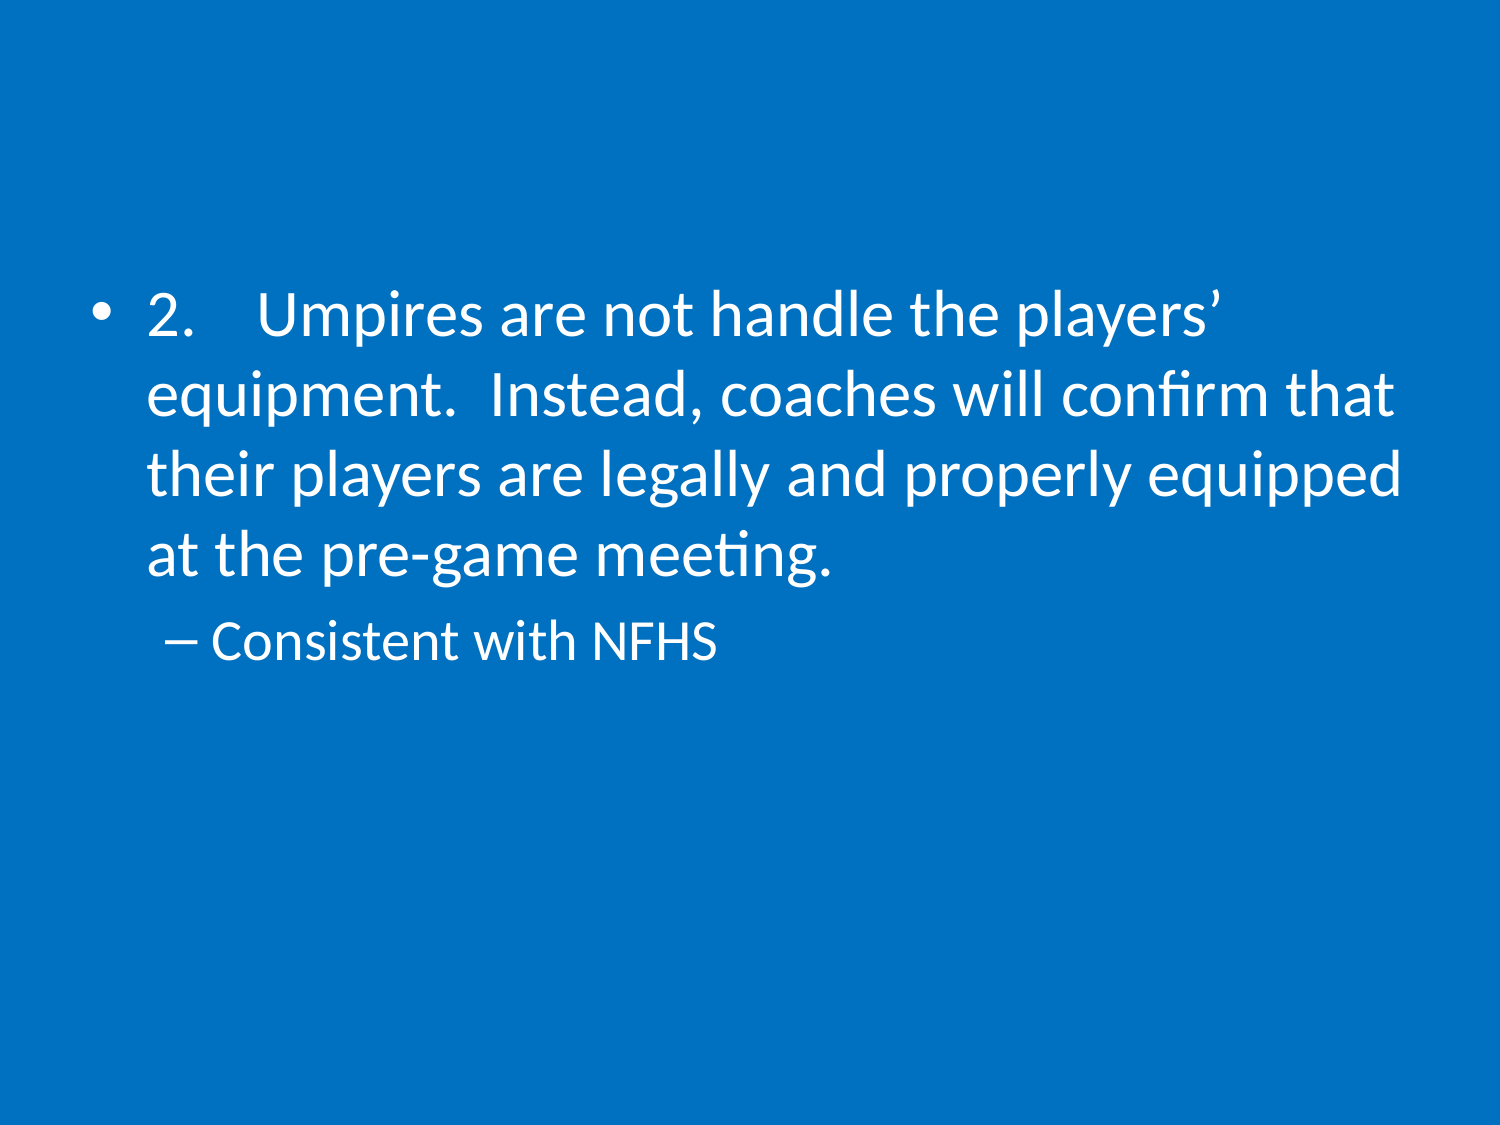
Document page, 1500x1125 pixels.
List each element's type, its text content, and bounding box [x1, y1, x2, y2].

list 2. Umpires are not handle the players’ equipment. Instead, coaches will confirm that their players are legally and properly equipped at the pre-game meeting. Consistent with NFHS [75, 262, 1425, 1005]
